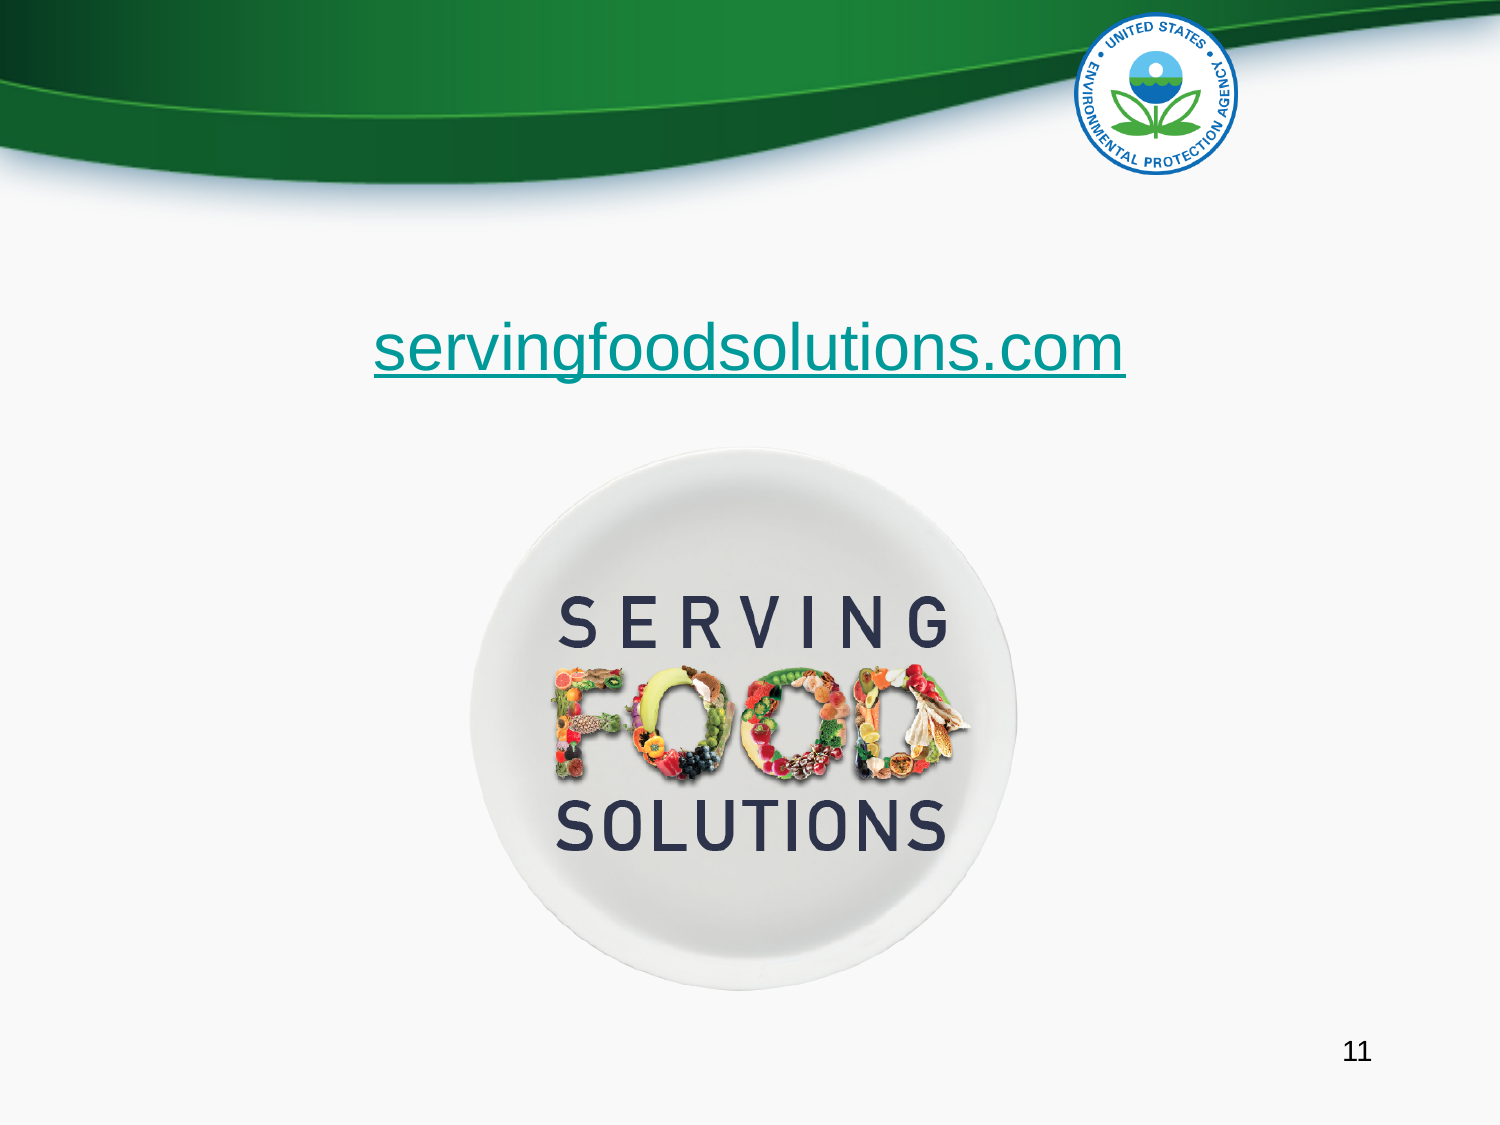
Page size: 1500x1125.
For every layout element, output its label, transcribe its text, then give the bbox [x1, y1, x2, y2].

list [437, 431, 1057, 1001]
title servingfoodsolutions.com [125, 262, 1375, 425]
slide_number 11 [1074, 1024, 1388, 1101]
picture [0, 0, 1500, 1125]
